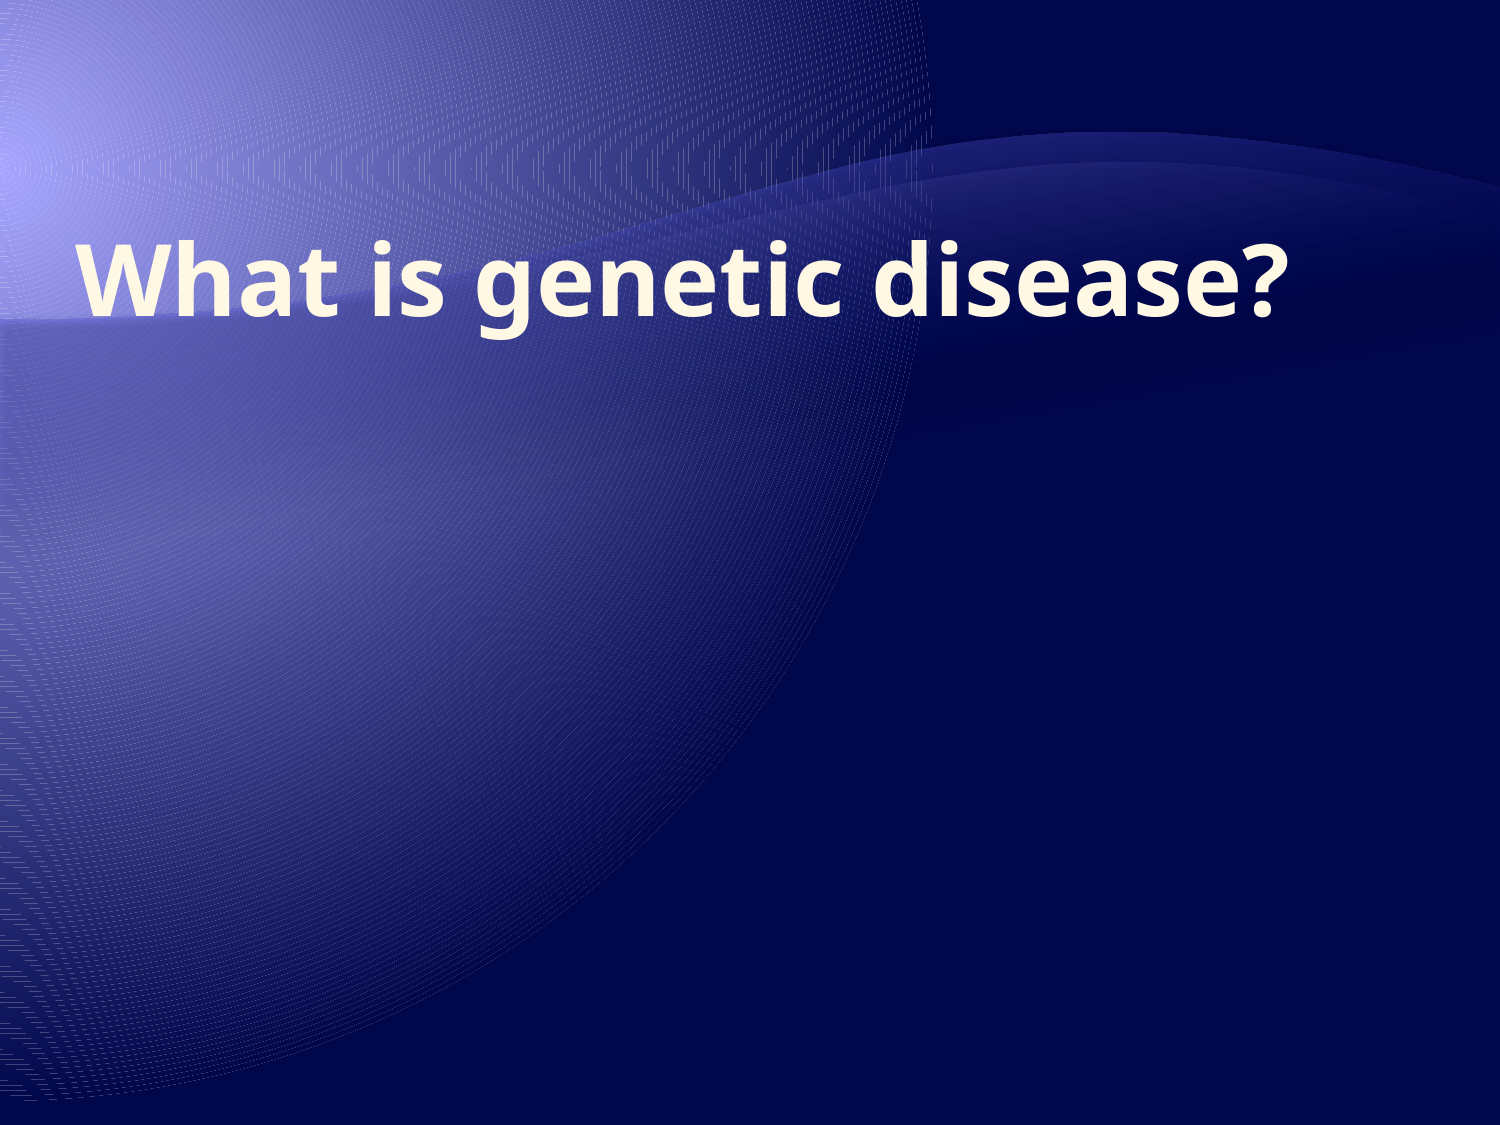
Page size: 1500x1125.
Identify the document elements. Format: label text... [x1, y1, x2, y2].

title What is genetic disease? [75, 87, 1425, 338]
